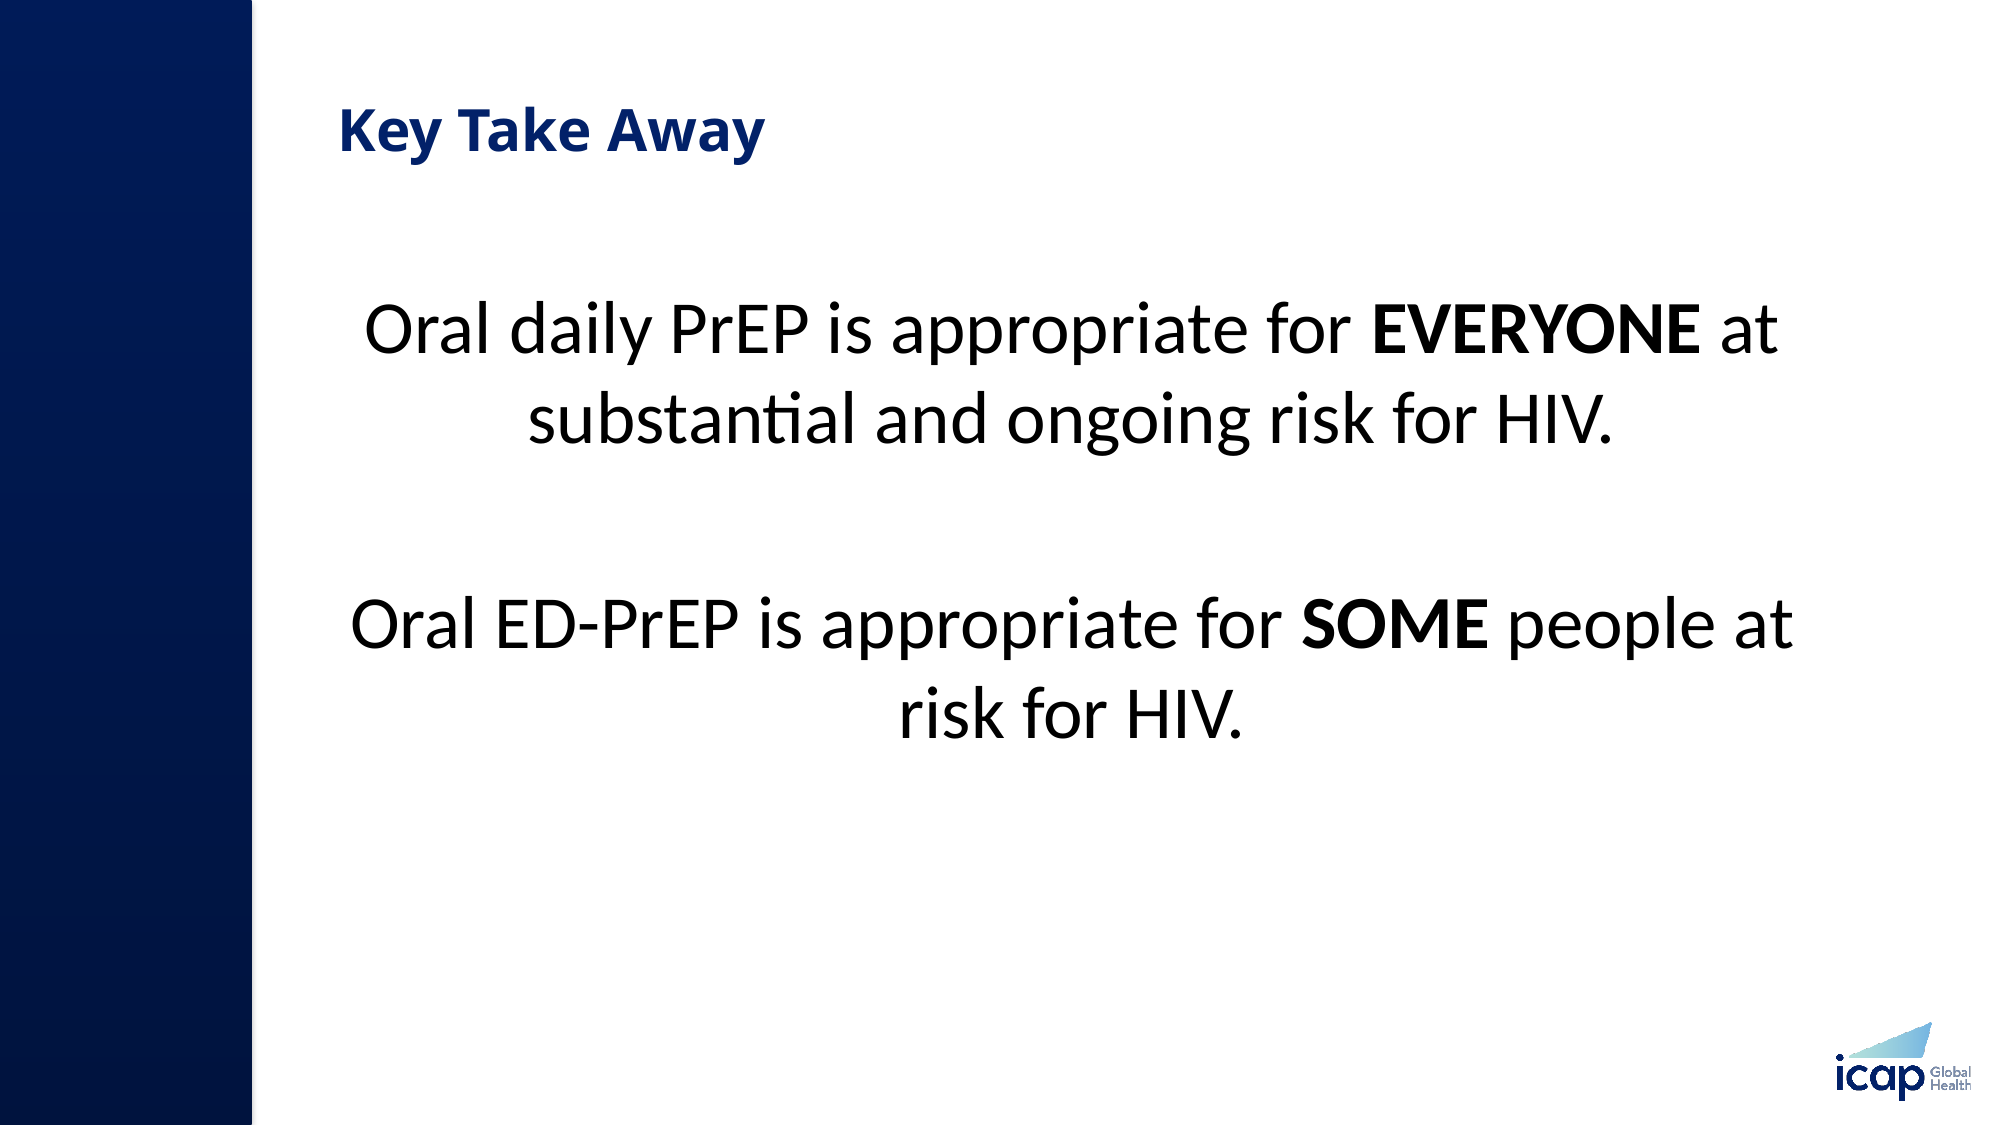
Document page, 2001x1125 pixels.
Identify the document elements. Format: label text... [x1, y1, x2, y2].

list Oral daily PrEP is appropriate for EVERYONE at substantial and ongoing risk for HIV.​ Oral ED-PrEP is appropriate for SOME people at risk for HIV.​ [322, 271, 1823, 1026]
picture [1836, 1022, 1971, 1101]
title Key Take Away​ [322, 85, 1823, 223]
